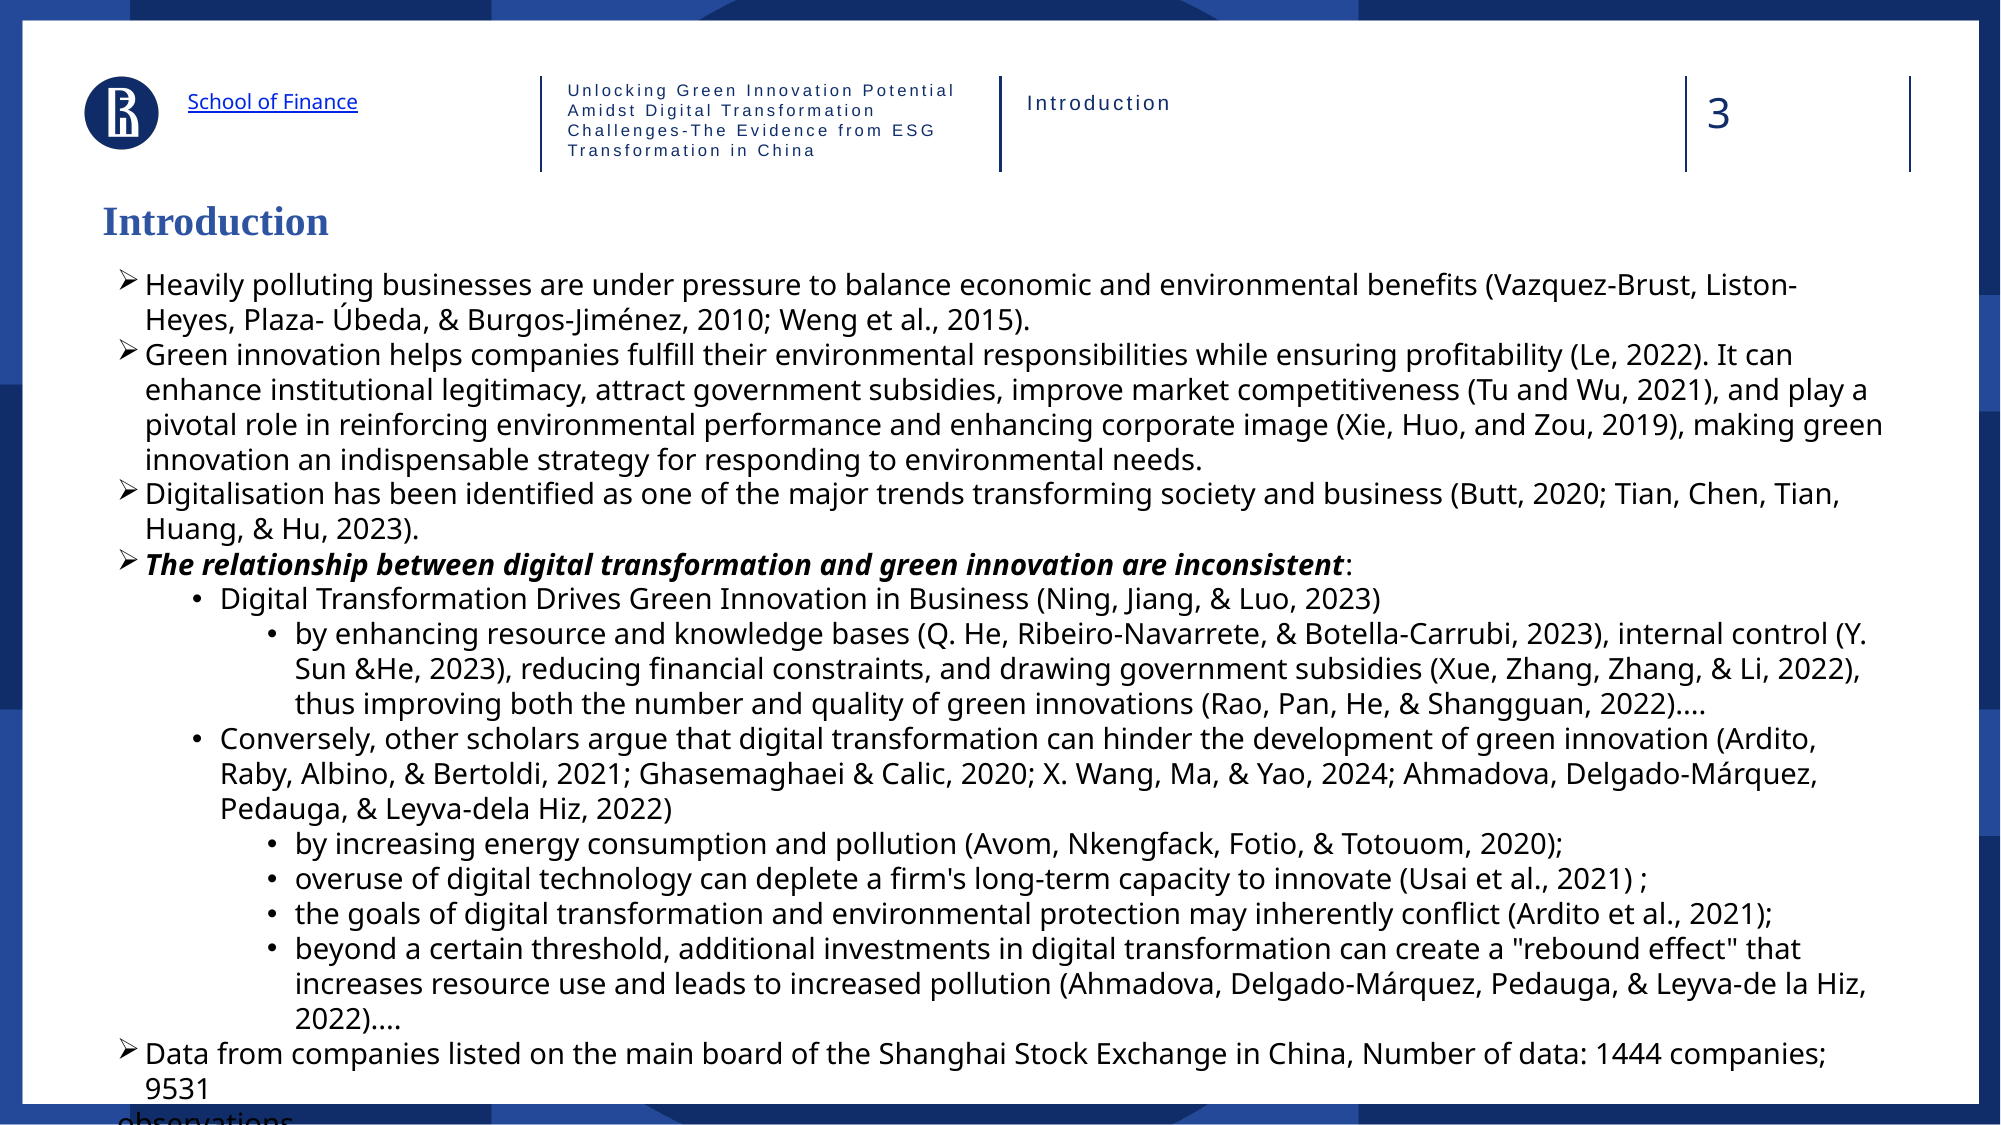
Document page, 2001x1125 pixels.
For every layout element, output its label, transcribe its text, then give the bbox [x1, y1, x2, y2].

text_box Heavily polluting businesses are under pressure to balance economic and environmental benefits (Vazquez-Brust, Liston-Heyes, Plaza- Úbeda, & Burgos-Jiménez, 2010; Weng et al., 2015). Green innovation helps companies fulfill their environmental responsibilities while ensuring profitability (Le, 2022). It can enhance institutional legitimacy, attract government subsidies, improve market competitiveness (Tu and Wu, 2021), and play a pivotal role in reinforcing environmental performance and enhancing corporate image (Xie, Huo, and Zou, 2019), making green innovation an indispensable strategy for responding to environmental needs. Digitalisation has been identified as one of the major trends transforming society and business (Butt, 2020; Tian, Chen, Tian, Huang, & Hu, 2023). The relationship between digital transformation and green innovation are inconsistent: Digital Transformation Drives Green Innovation in Business (Ning, Jiang, & Luo, 2023) by enhancing resource and knowledge bases (Q. He, Ribeiro-Navarrete, & Botella-Carrubi, 2023), internal control (Y. Sun &He, 2023), reducing financial constraints, and drawing government subsidies (Xue, Zhang, Zhang, & Li, 2022), thus improving both the number and quality of green innovations (Rao, Pan, He, & Shangguan, 2022).... Conversely, other scholars argue that digital transformation can hinder the development of green innovation (Ardito, Raby, Albino, & Bertoldi, 2021; Ghasemaghaei & Calic, 2020; X. Wang, Ma, & Yao, 2024; Ahmadova, Delgado-Márquez, Pedauga, & Leyva-dela Hiz, 2022) by increasing energy consumption and pollution (Avom, Nkengfack, Fotio, & Totouom, 2020); overuse of digital technology can deplete a firm's long-term capacity to innovate (Usai et al., 2021) ; the goals of digital transformation and environmental protection may inherently conflict (Ardito et al., 2021); beyond a certain threshold, additional investments in digital transformation can create a "rebound effect" that increases resource use and leads to increased pollution (Ahmadova, Delgado-Márquez, Pedauga, & Leyva-de la Hiz, 2022).... Data from companies listed on the main board of the Shanghai Stock Exchange in China, Number of data: 1444 companies; 9531 observations. [102, 258, 1903, 1125]
list Introduction [1026, 90, 1367, 157]
list School of Finance [187, 88, 500, 157]
title Introduction [102, 193, 963, 258]
picture [0, 0, 2001, 1125]
text_box Unlocking Green Innovation Potential Amidst Digital Transformation Challenges-The Evidence from ESG Transformation in China [567, 80, 1000, 180]
